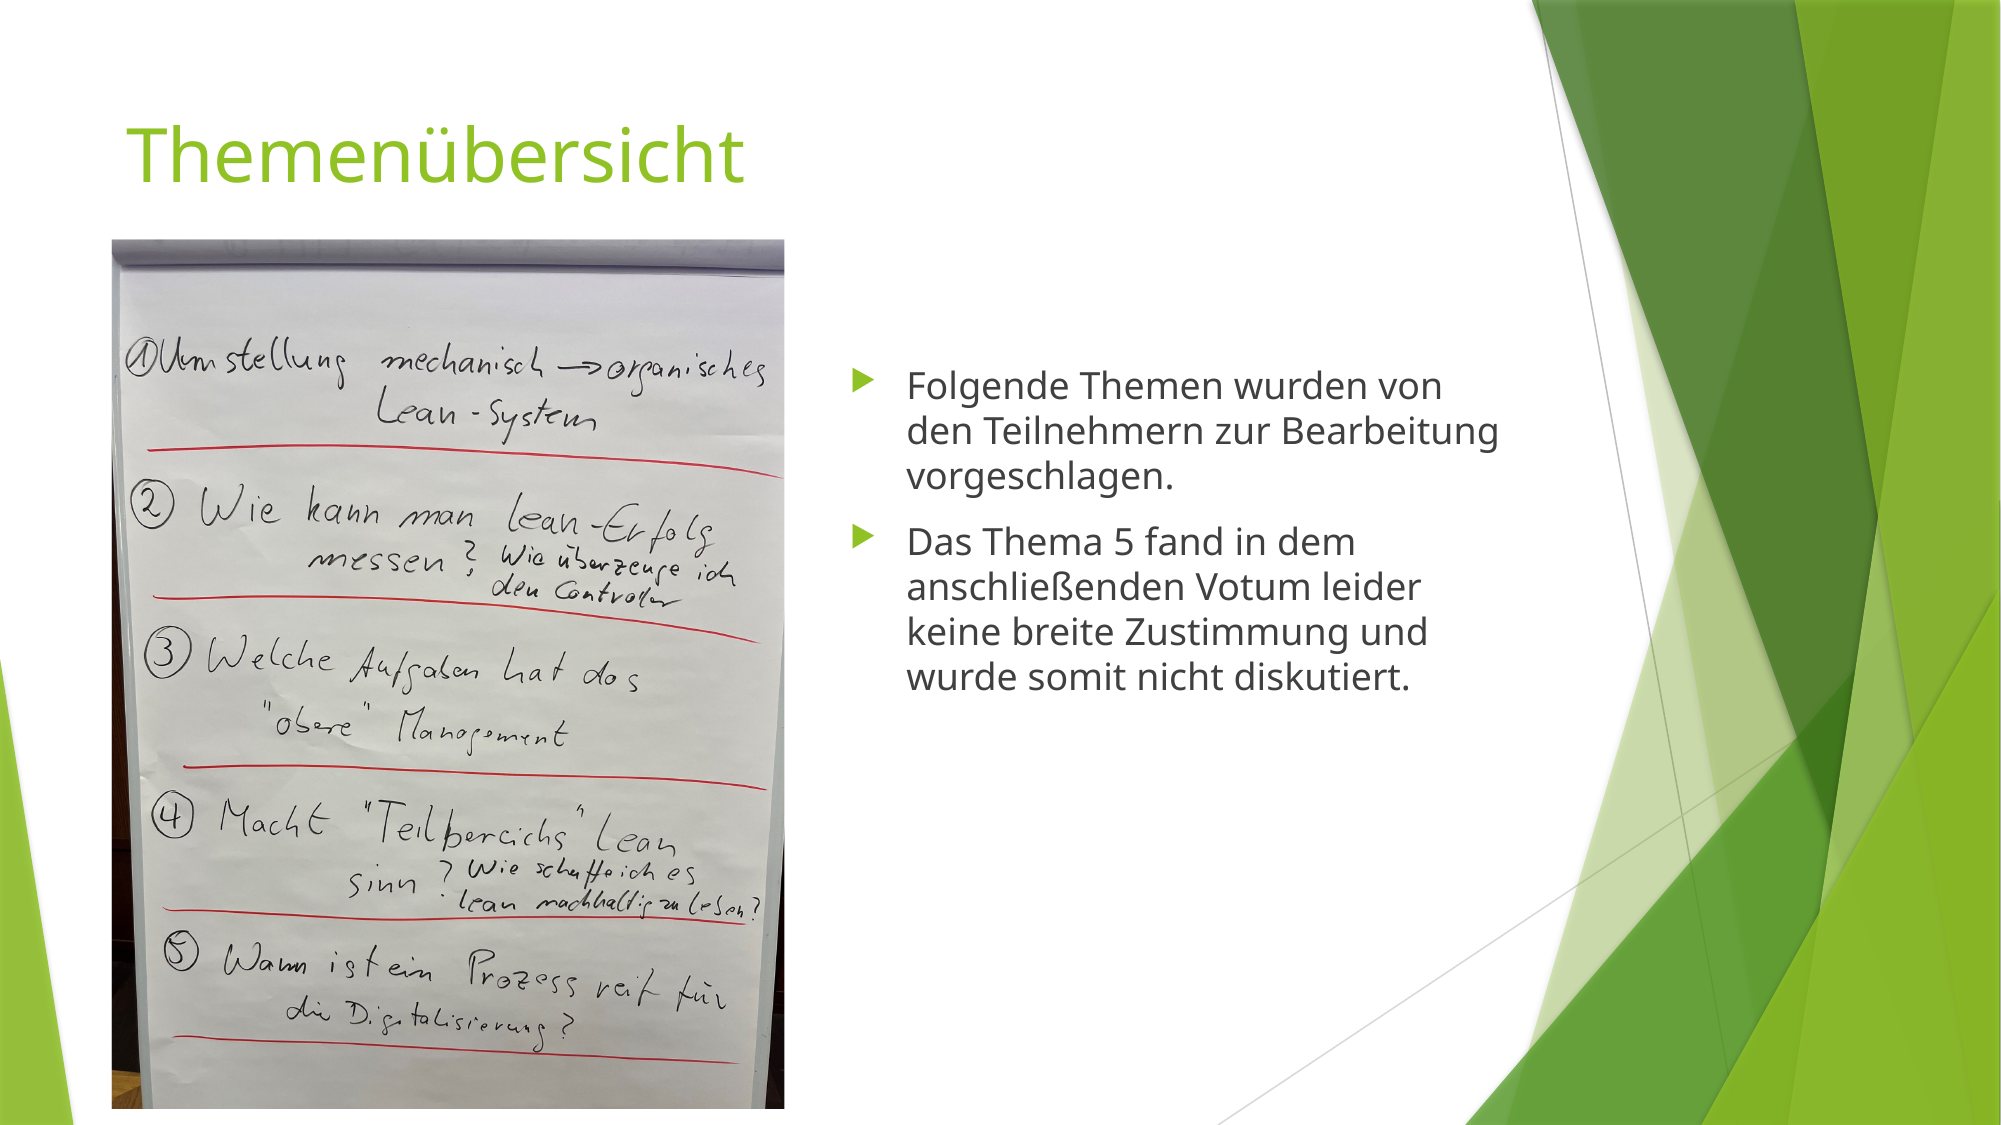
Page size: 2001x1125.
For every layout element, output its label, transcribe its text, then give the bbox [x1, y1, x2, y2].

list Folgende Themen wurden von den Teilnehmern zur Bearbeitung vorgeschlagen. Das Thema 5 fand in dem anschließenden Votum leider keine breite Zustimmung und wurde somit nicht diskutiert. [888, 354, 1522, 992]
picture [112, 241, 785, 336]
picture [112, 1012, 785, 1109]
title Themenübersicht [111, 99, 1522, 217]
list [12, 336, 883, 1012]
